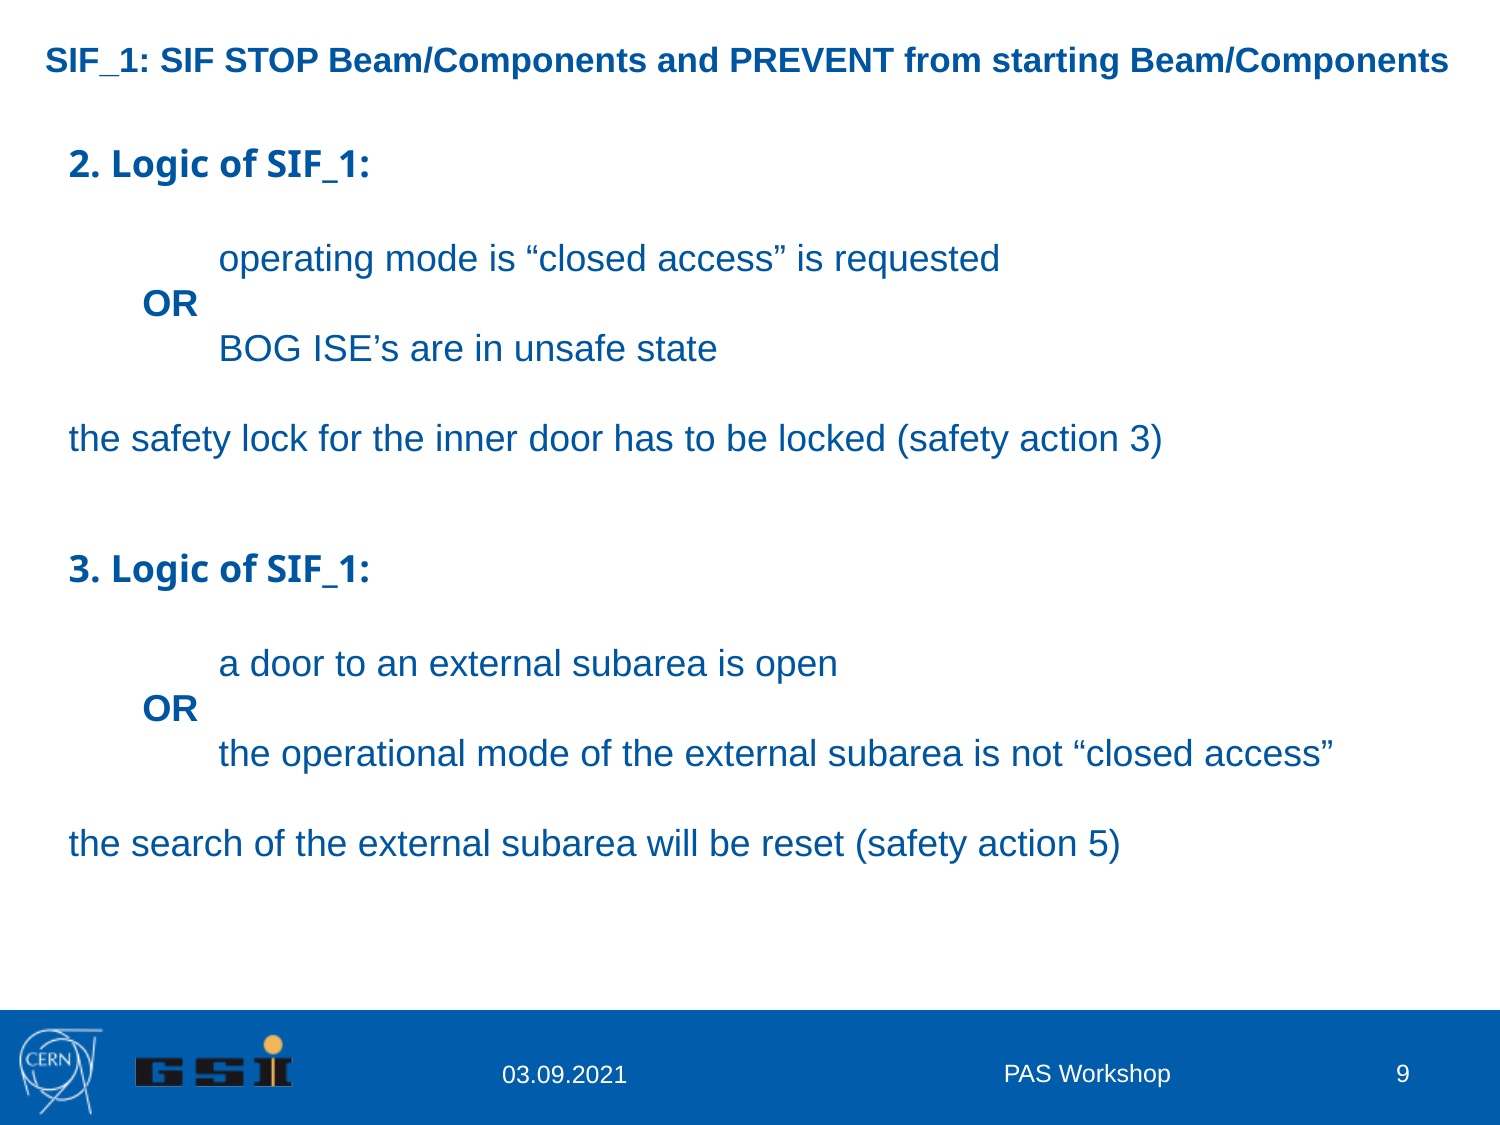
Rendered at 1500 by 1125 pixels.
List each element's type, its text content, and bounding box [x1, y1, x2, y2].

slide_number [487, 1043, 838, 1104]
slide_number 9 [1342, 1042, 1425, 1103]
text_box 2. Logic of SIF_1: operating mode is “closed access” is requested OR BOG ISE’s are in unsafe state the safety lock for the inner door has to be locked (safety action 3) [53, 132, 1477, 467]
picture [119, 1029, 308, 1093]
list SIF_1: SIF STOP Beam/Components and PREVENT from starting Beam/Components [0, 0, 1498, 80]
footer PAS Workshop [850, 1042, 1326, 1103]
text_box 3. Logic of SIF_1: a door to an external subarea is open OR the operational mode of the external subarea is not “closed access” the search of the external subarea will be reset (safety action 5) [53, 537, 1477, 872]
